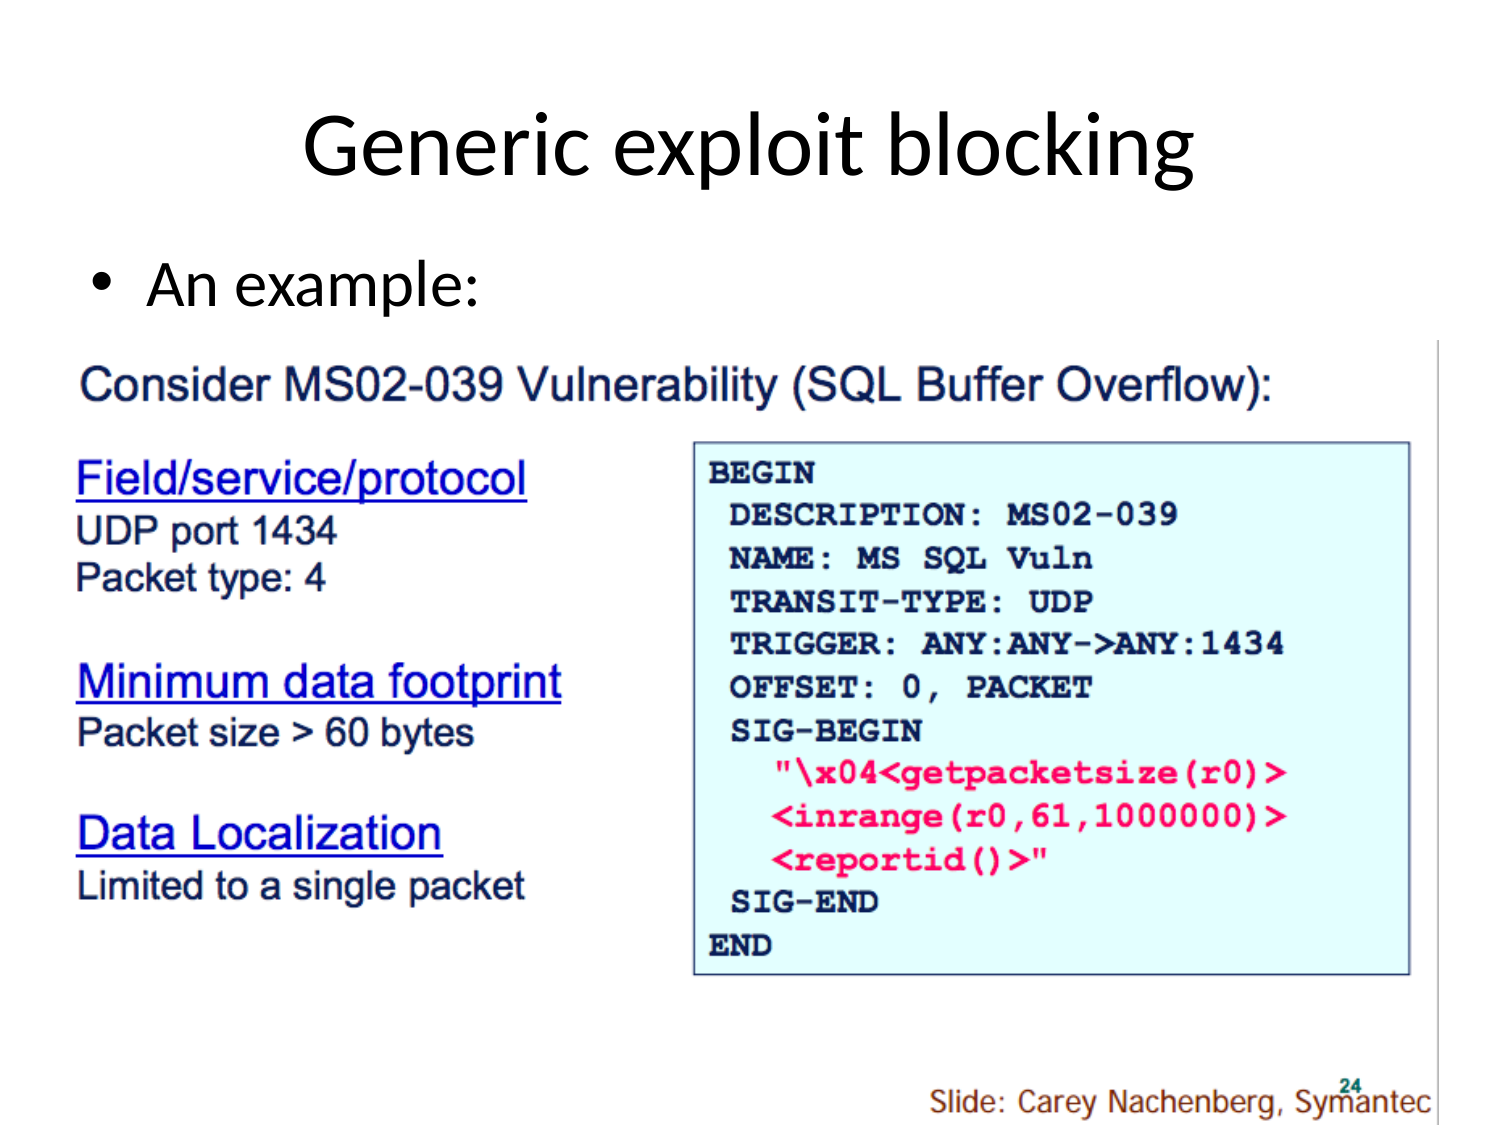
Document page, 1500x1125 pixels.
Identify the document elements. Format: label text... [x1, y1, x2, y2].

list An example: [75, 232, 1425, 338]
title Generic exploit blocking [75, 45, 1425, 232]
picture [46, 339, 1439, 1125]
